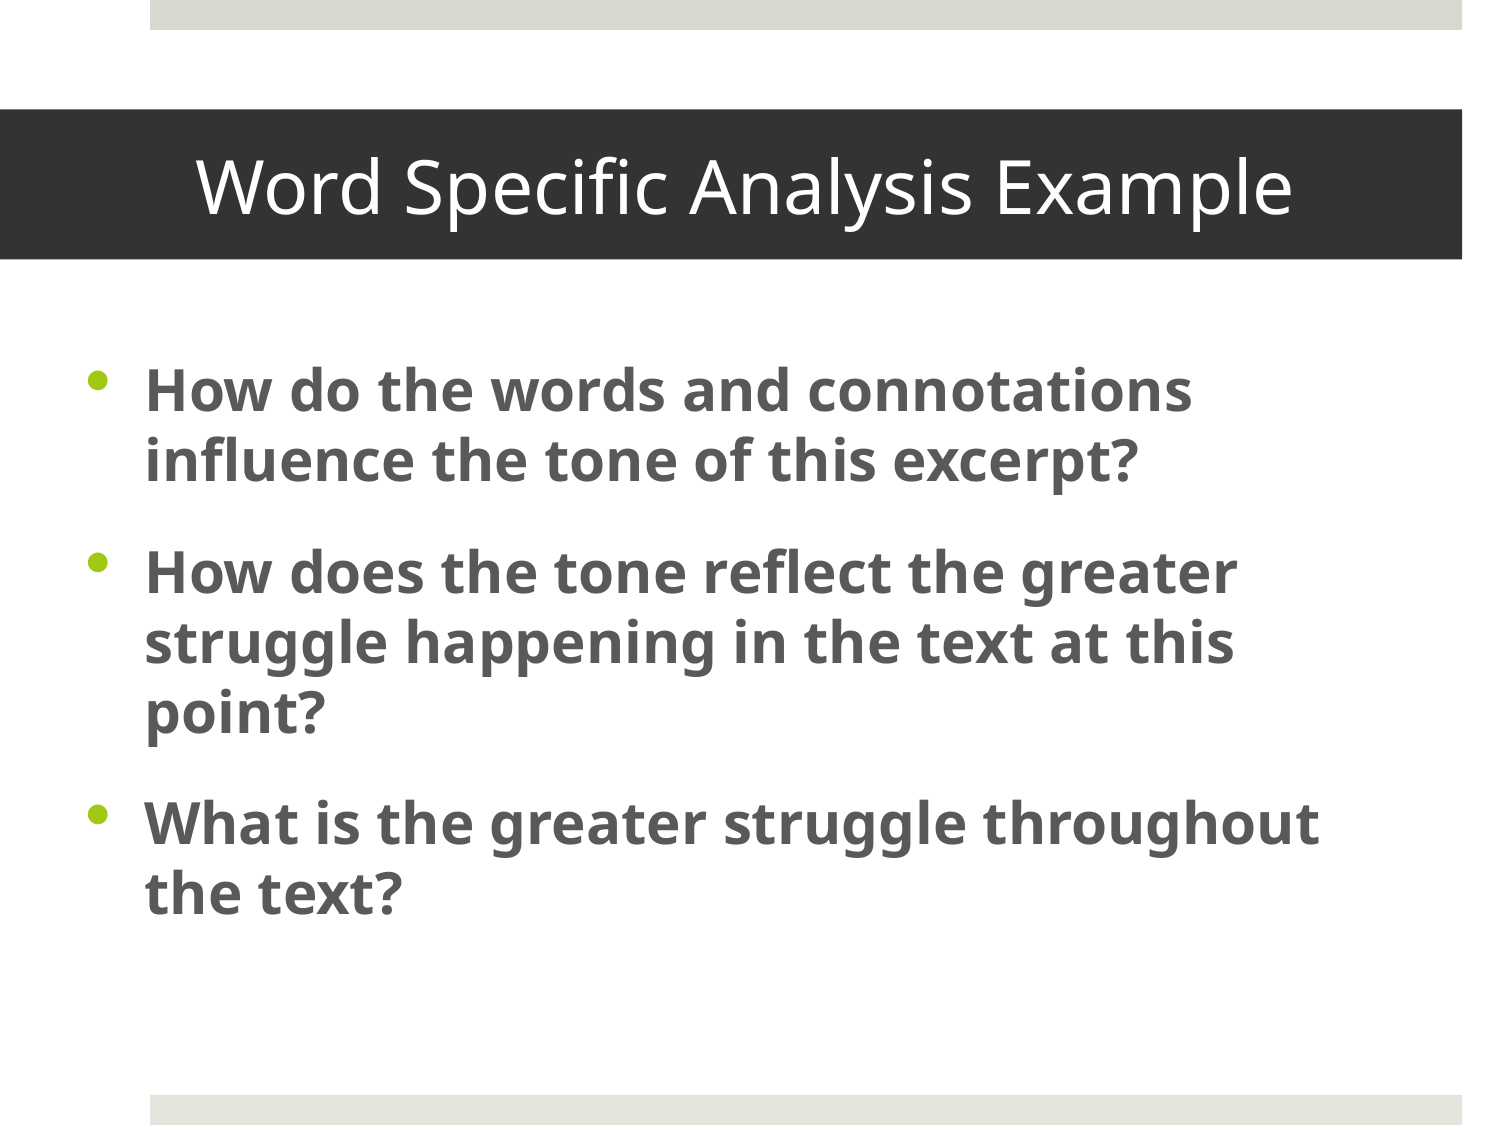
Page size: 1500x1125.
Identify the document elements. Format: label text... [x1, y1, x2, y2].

list How do the words and connotations influence the tone of this excerpt? How does the tone reflect the greater struggle happening in the text at this point? What is the greater struggle throughout the text? [73, 345, 1432, 978]
title Word Specific Analysis Example [0, 109, 1463, 260]
